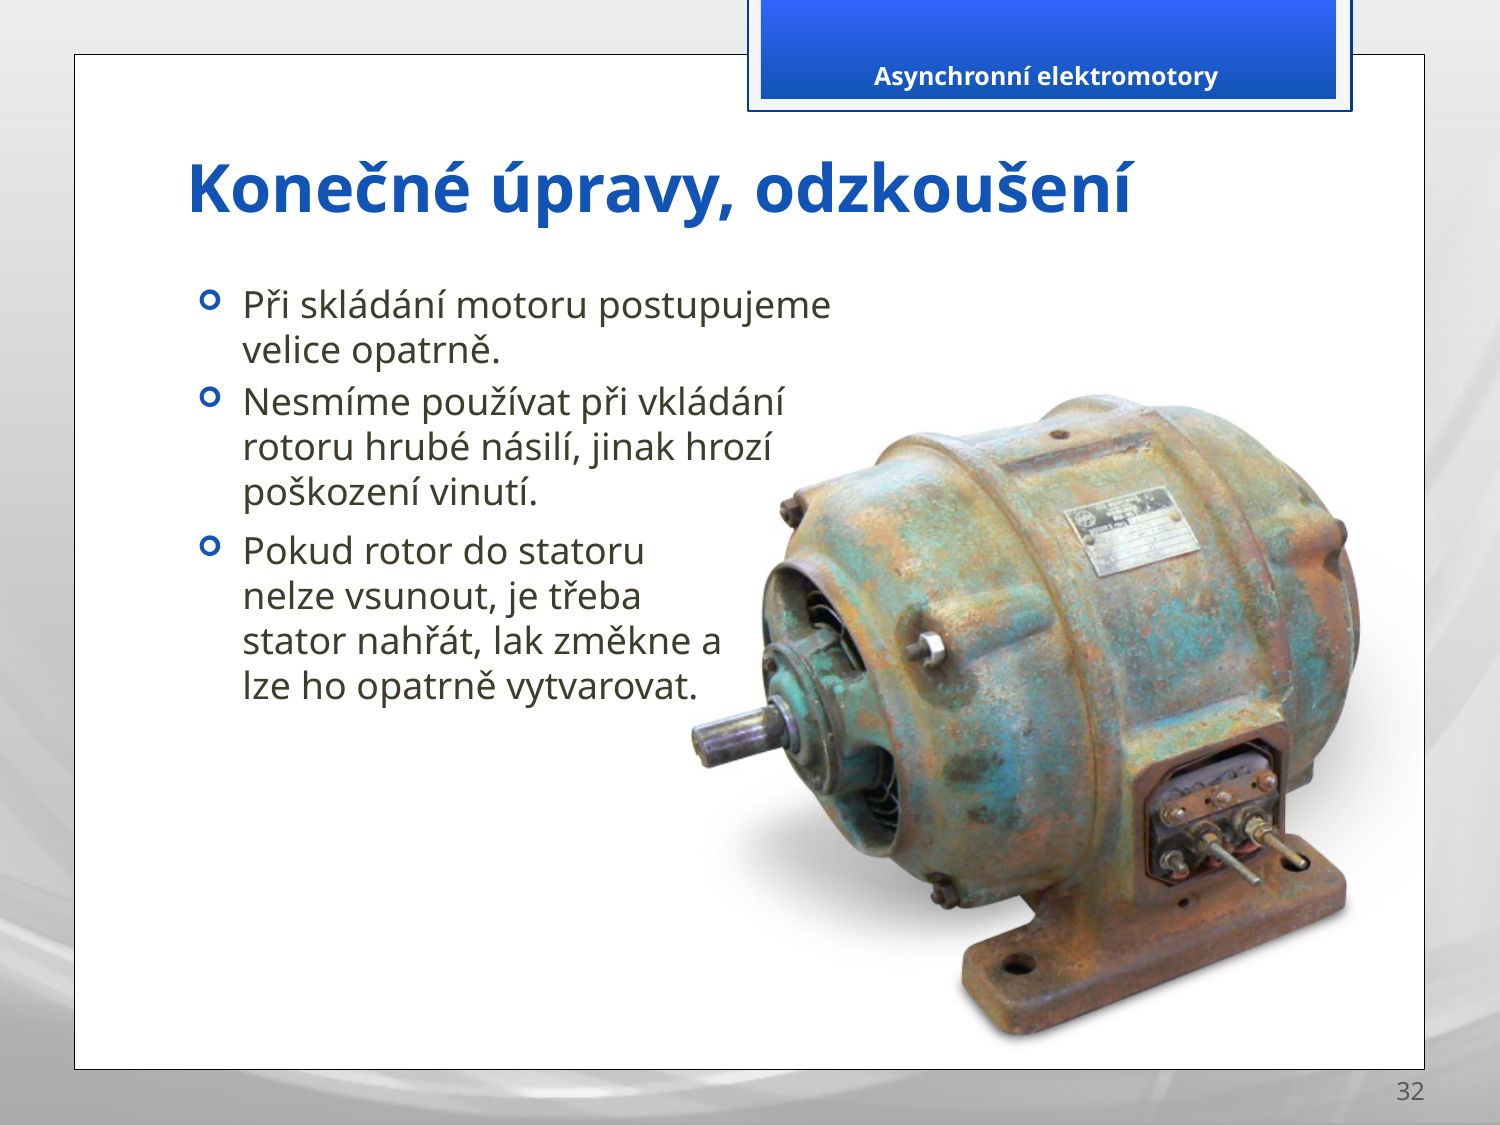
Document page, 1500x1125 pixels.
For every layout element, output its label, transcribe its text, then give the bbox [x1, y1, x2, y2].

list Při skládání motoru postupujeme velice opatrně. Nesmíme používat při vkládání rotoru hrubé násilí, jinak hrozí poškození vinutí. [171, 273, 865, 519]
list Asynchronní elektromotory [762, 0, 1337, 98]
picture [0, 153, 1500, 1123]
title Konečné úpravy, odzkoušení [171, 138, 1324, 244]
text_box Pokud rotor do statoru nelze vsunout, je třeba stator nahřát, lak změkne a lze ho opatrně vytvarovat. [171, 519, 670, 878]
picture [676, 380, 1421, 1065]
